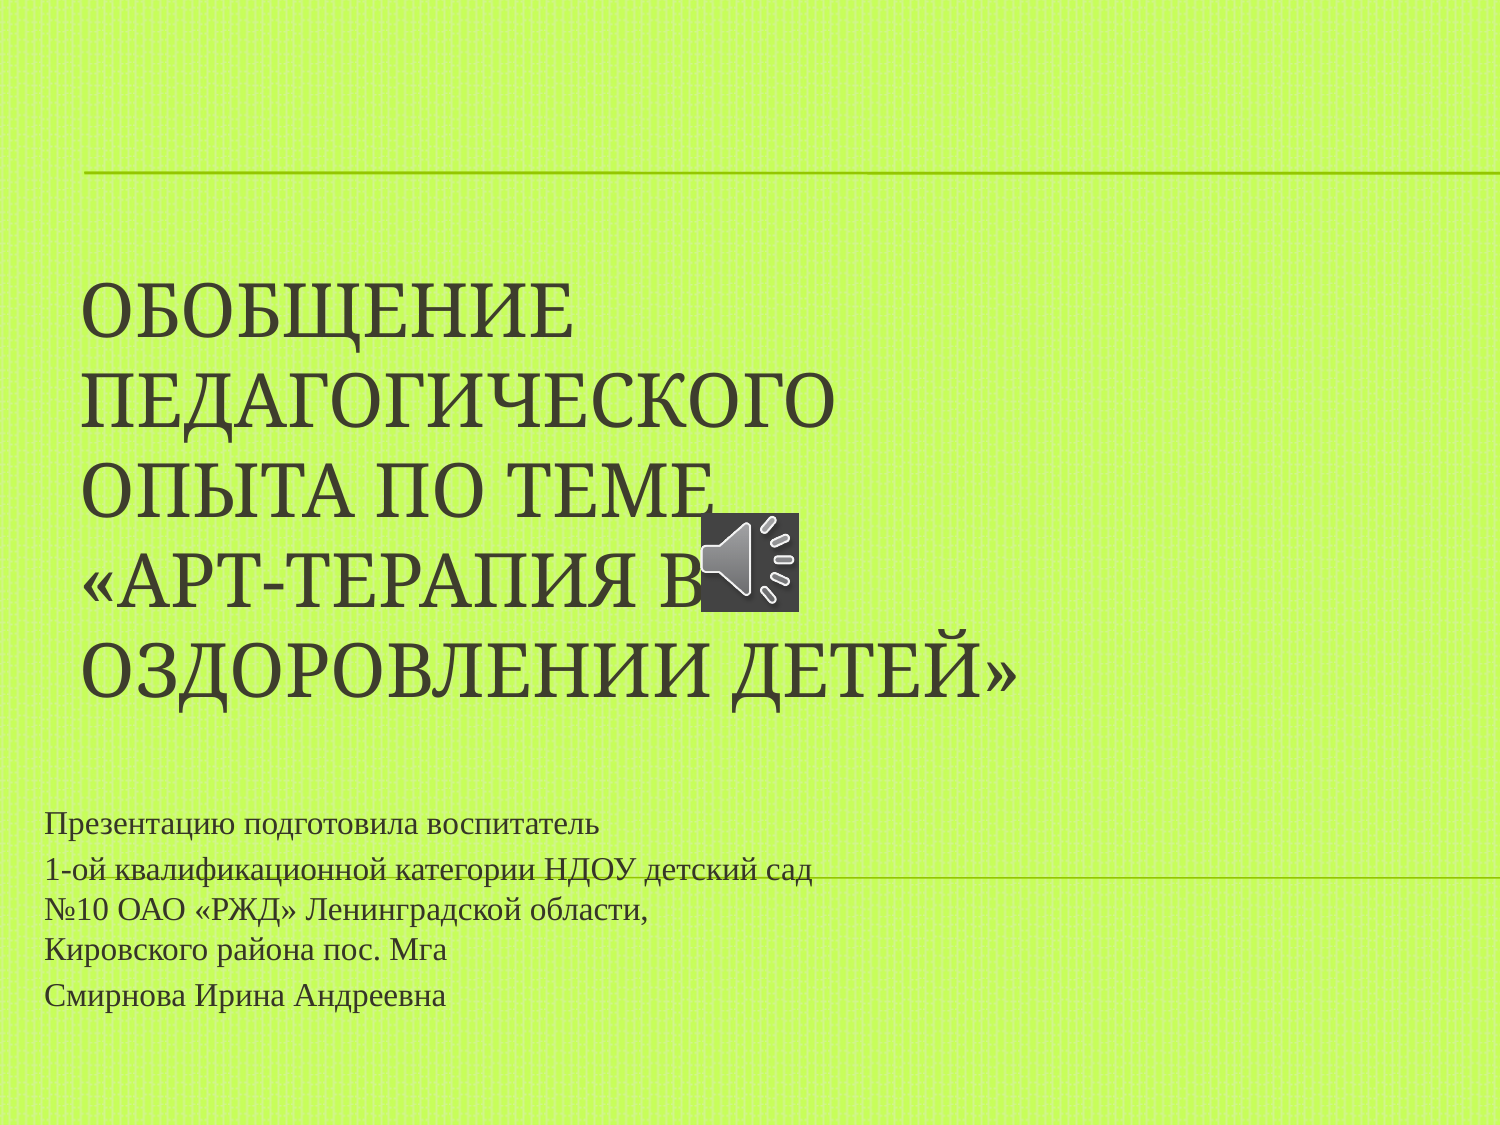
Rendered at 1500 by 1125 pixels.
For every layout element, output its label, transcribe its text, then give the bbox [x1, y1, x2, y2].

subtitle Презентацию подготовила воспитатель 1-ой квалификационной категории НДОУ детский сад №10 ОАО «РЖД» Ленинградской области, Кировского района пос. Мга Смирнова Ирина Андреевна [29, 763, 833, 1021]
picture [699, 512, 800, 613]
title Обобщение педагогического опыта по теме «Арт-терапия в оздоровлении детей» [64, 255, 1128, 774]
